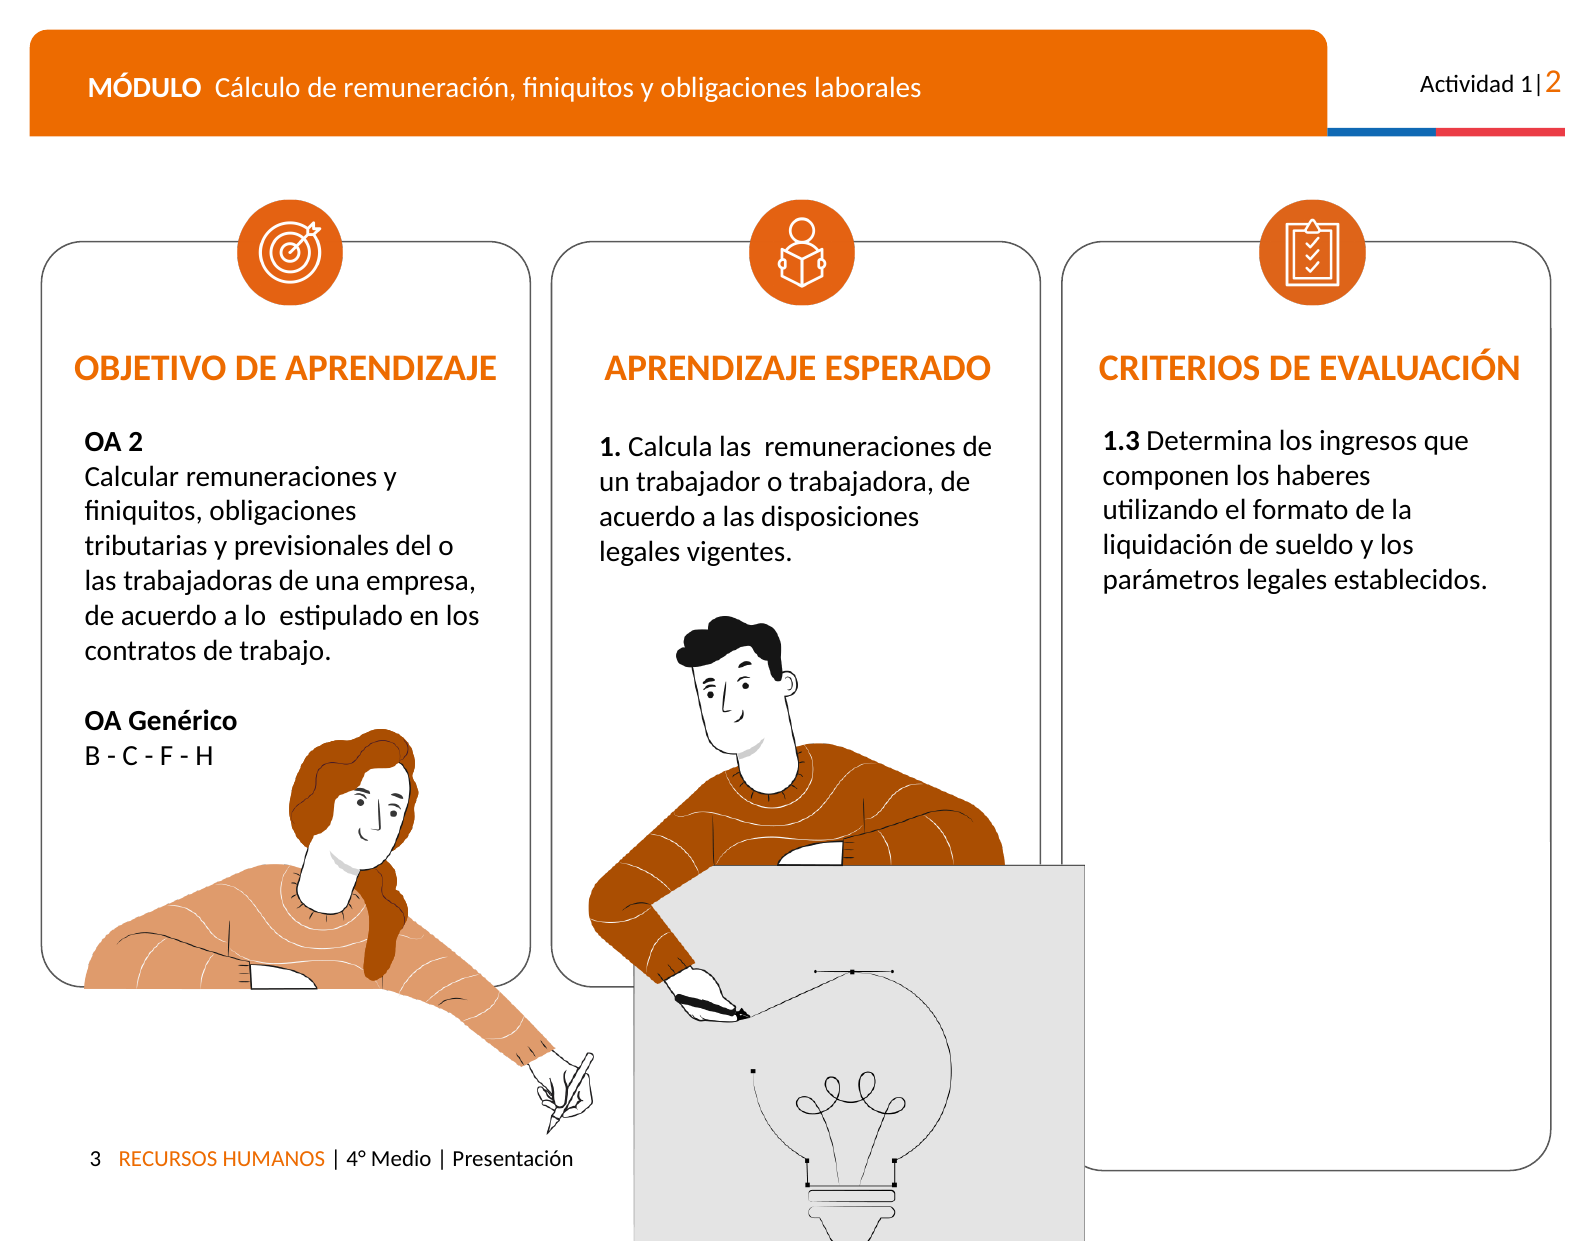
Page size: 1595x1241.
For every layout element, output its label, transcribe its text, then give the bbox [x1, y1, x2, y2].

picture [744, 197, 861, 308]
text_box CRITERIOS DE EVALUACIÓN [1075, 334, 1545, 402]
picture [83, 616, 1086, 1241]
text_box 1. Calcula las remuneraciones de un trabajador o trabajadora, de acuerdo a las disposiciones legales vigentes. [584, 412, 1014, 593]
text_box [1090, 829, 1551, 1171]
text_box [551, 241, 1041, 728]
text_box APRENDIZAJE ESPERADO [584, 334, 1013, 402]
picture [231, 197, 347, 308]
text_box [41, 241, 531, 987]
text_box [1061, 241, 1551, 778]
text_box [1090, 778, 1595, 829]
text_box 1.3 Determina los ingresos que componen los haberes utilizando el formato de la liquidación de sueldo y los parámetros legales establecidos. [1087, 405, 1519, 640]
picture [1254, 197, 1371, 308]
text_box OBJETIVO DE APRENDIZAJE [58, 334, 513, 402]
